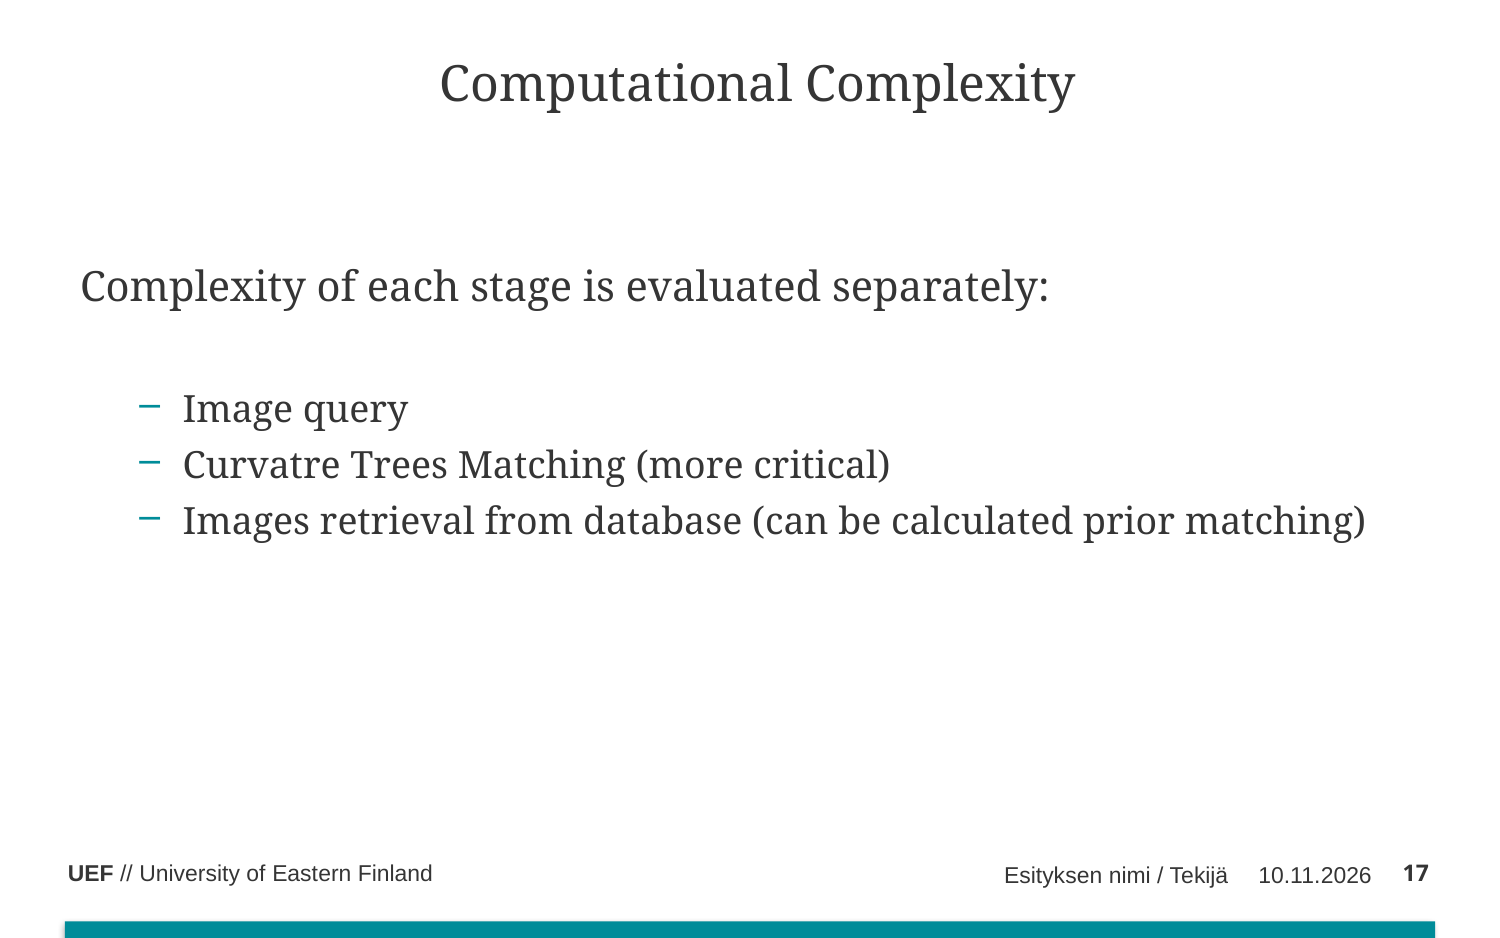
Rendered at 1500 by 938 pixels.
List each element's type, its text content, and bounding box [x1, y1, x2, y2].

slide_number 17 [1369, 855, 1430, 890]
footer Esityksen nimi / Tekijä [500, 857, 1229, 892]
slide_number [1229, 857, 1373, 892]
list Complexity of each stage is evaluated separately: Image query Curvatre Trees Matching (more critical) Images retrieval from database (can be calculated prior matching) [64, 251, 1467, 824]
title Computational Complexity [80, 34, 1451, 173]
